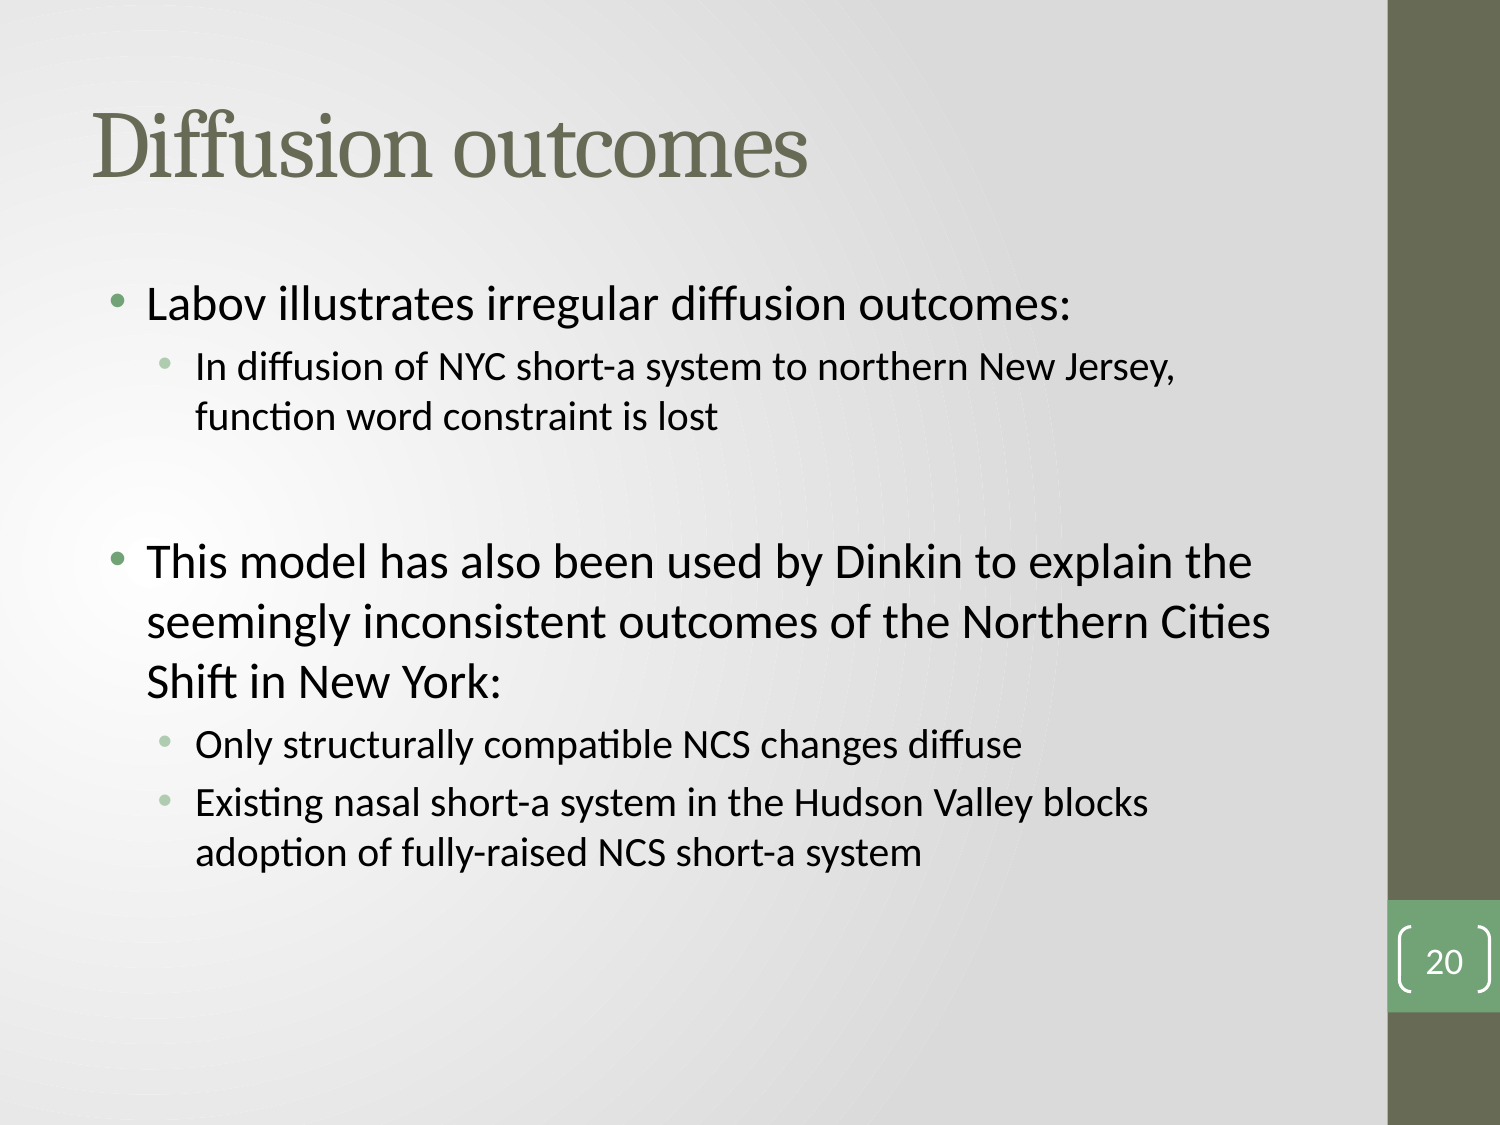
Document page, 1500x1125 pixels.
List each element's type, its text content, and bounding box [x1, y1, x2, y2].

list Labov illustrates irregular diffusion outcomes: In diffusion of NYC short-a system to northern New Jersey, function word constraint is lost This model has also been used by Dinkin to explain the seemingly inconsistent outcomes of the Northern Cities Shift in New York: Only structurally compatible NCS changes diffuse Existing nasal short-a system in the Hudson Valley blocks adoption of fully-raised NCS short-a system [75, 262, 1325, 1050]
title Diffusion outcomes [75, 45, 1325, 233]
slide_number 20 [1397, 925, 1492, 994]
